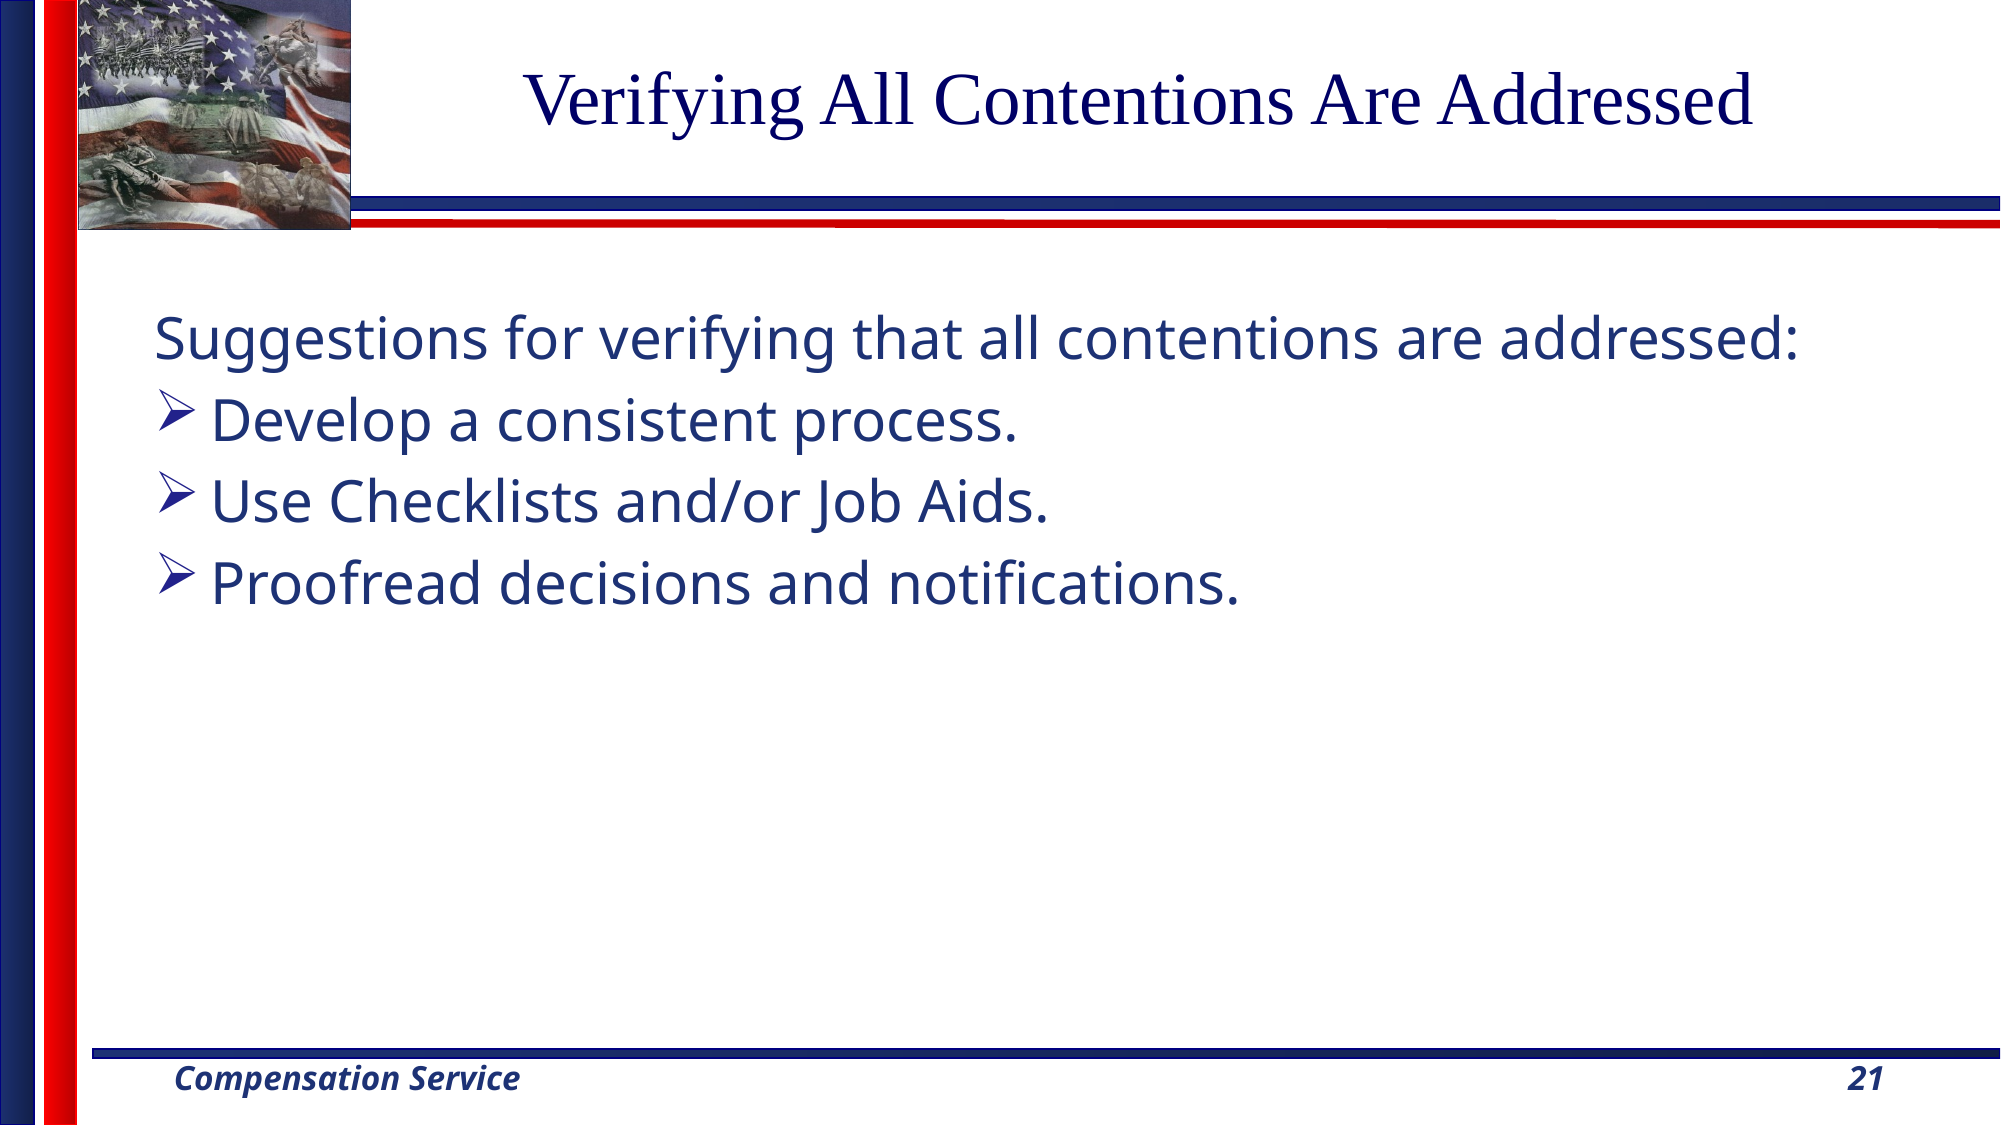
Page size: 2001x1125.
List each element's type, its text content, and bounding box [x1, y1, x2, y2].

title Verifying All Contentions Are Addressed [350, 0, 1946, 190]
slide_number 21 [1733, 1042, 2000, 1118]
picture [78, 0, 351, 230]
list Suggestions for verifying that all contentions are addressed: Develop a consistent process. Use Checklists and/or Job Aids. Proofread decisions and notifications. [138, 293, 1935, 993]
